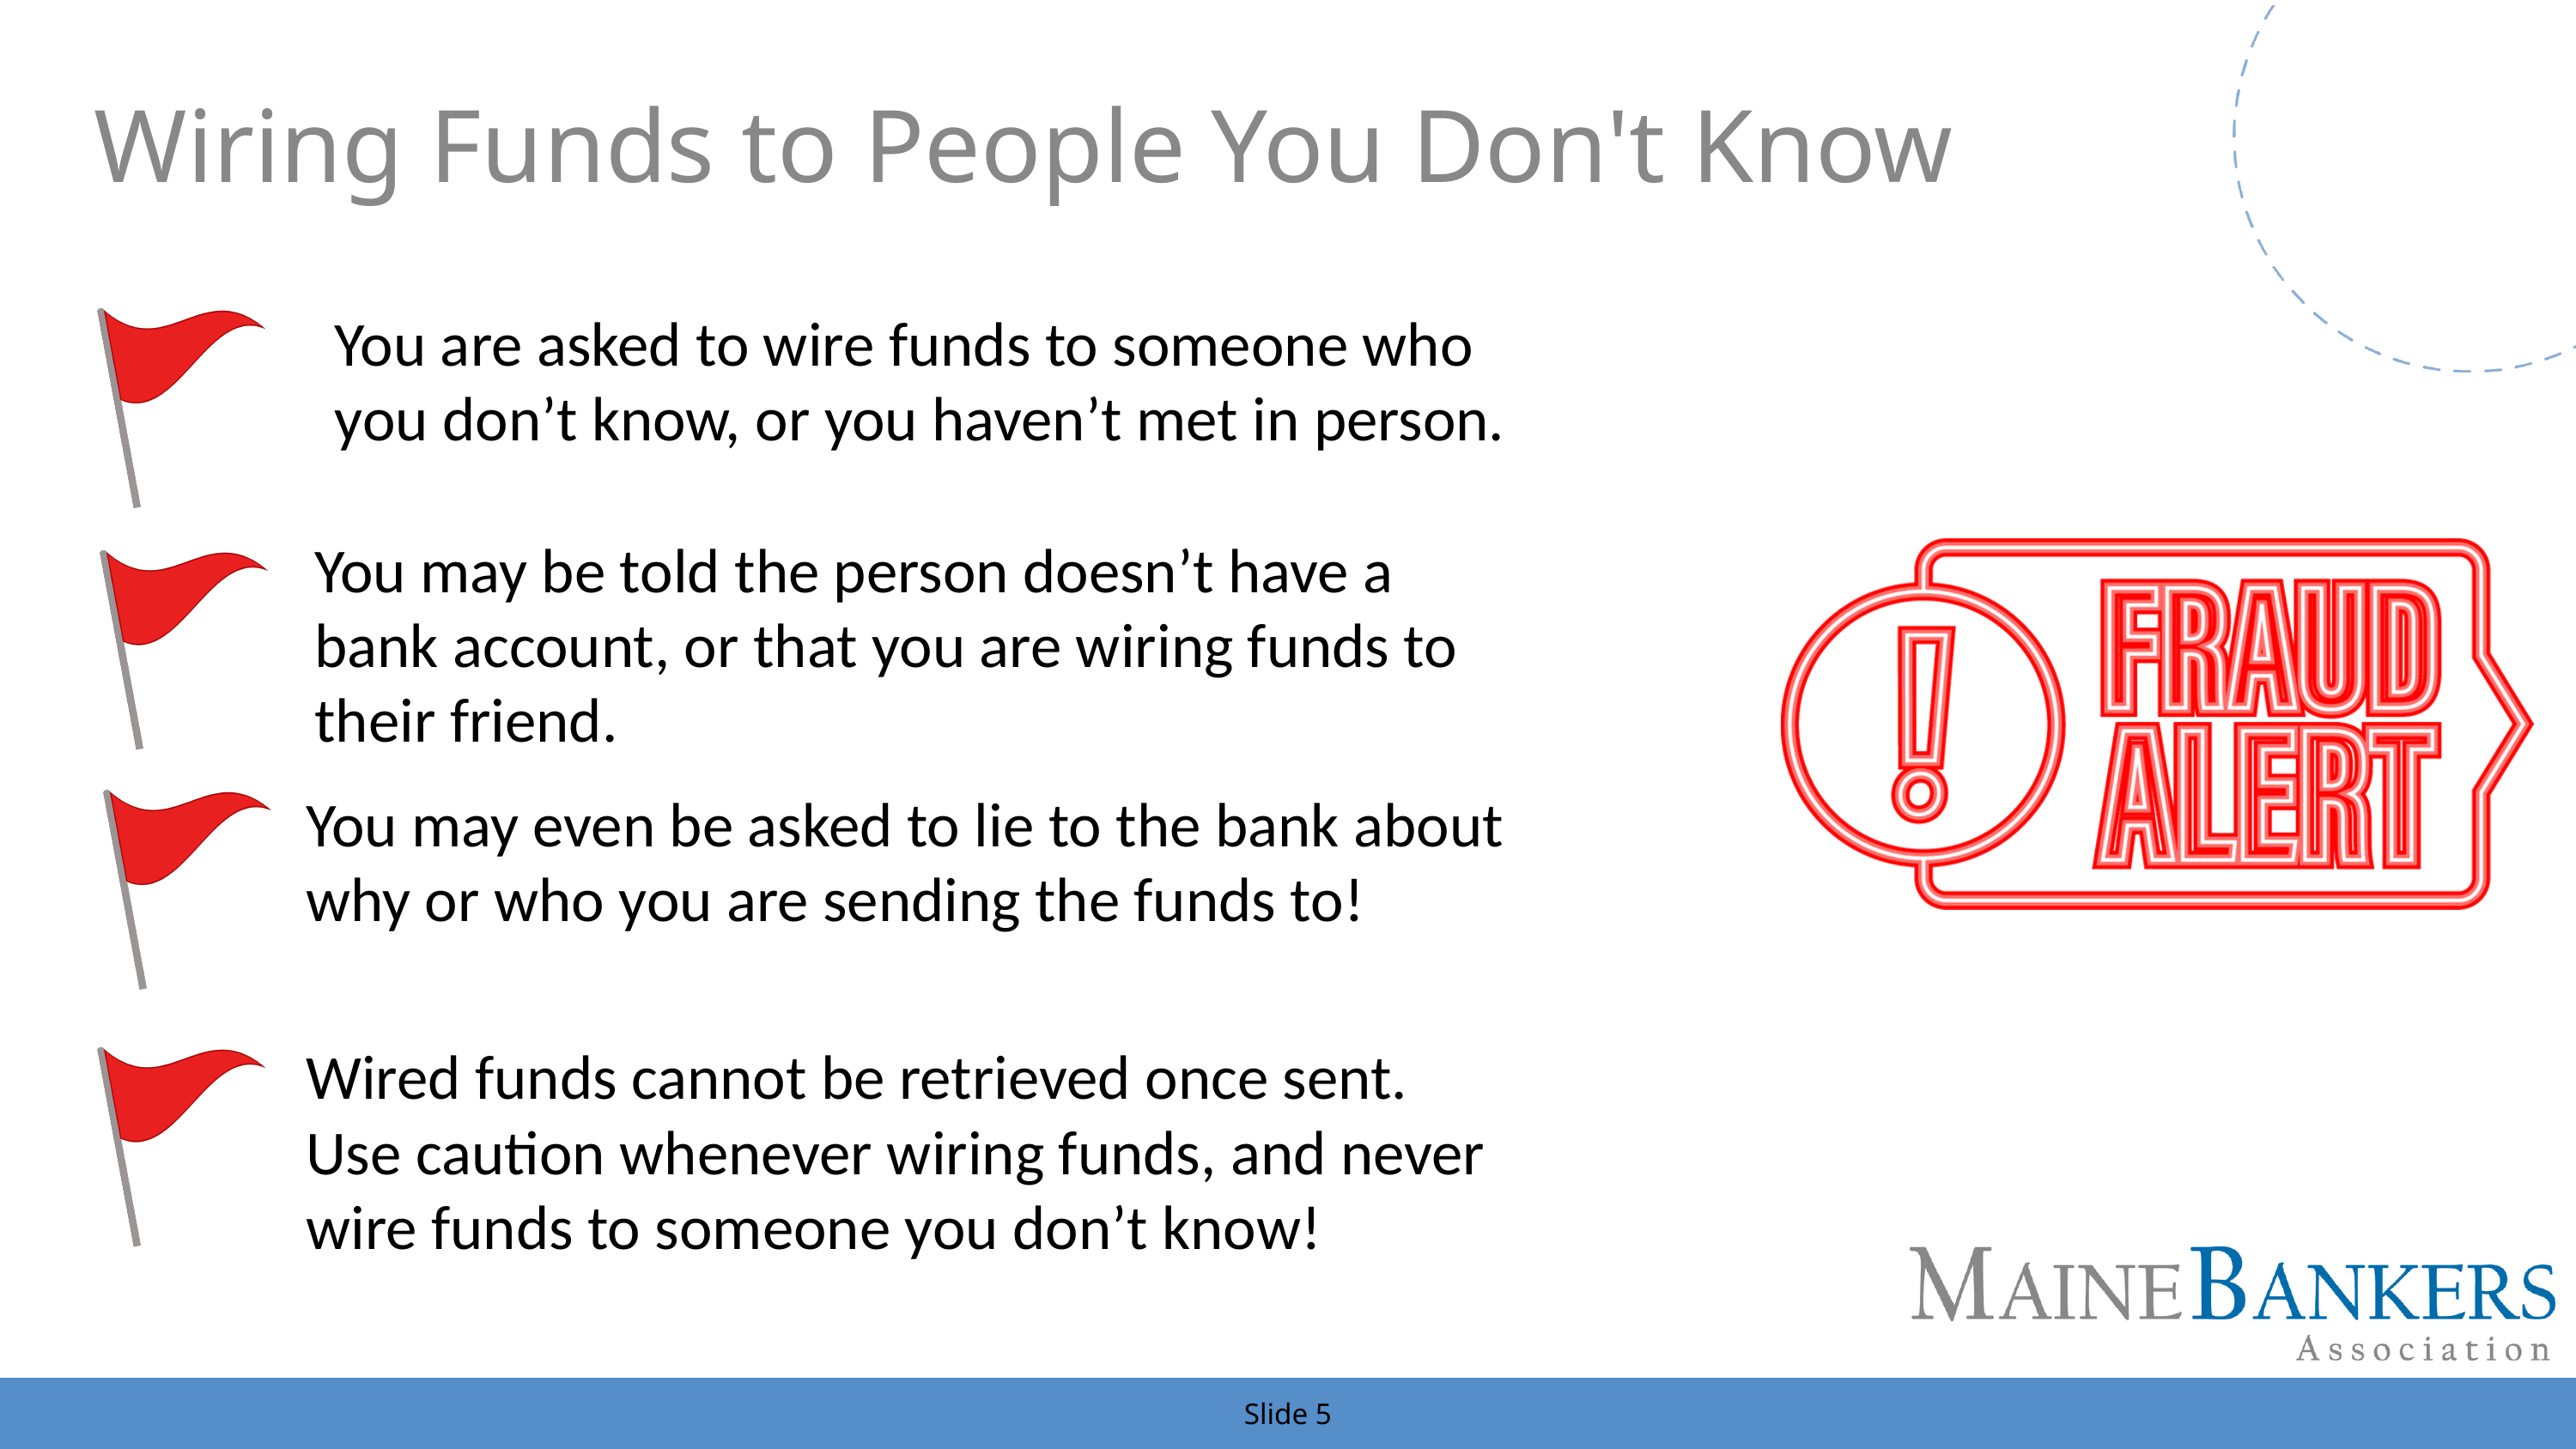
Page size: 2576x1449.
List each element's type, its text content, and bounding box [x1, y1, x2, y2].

text_box You are asked to wire funds to someone who you don’t know, or you haven’t met in person. [321, 296, 1555, 460]
text_box You may even be asked to lie to the bank about why or who you are sending the funds to! [293, 778, 1526, 941]
picture [2232, 4, 2576, 373]
text_box Wired funds cannot be retrieved once sent. Use caution whenever wiring funds, and never wire funds to someone you don’t know! [293, 1030, 1526, 1269]
picture [1910, 1246, 2555, 1361]
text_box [0, 1378, 2576, 1449]
picture [100, 747, 299, 990]
picture [1781, 538, 2534, 911]
picture [94, 1004, 293, 1247]
text_box You may be told the person doesn’t have a bank account, or that you are wiring funds to their friend. [301, 523, 1535, 761]
picture [94, 265, 293, 508]
picture [97, 507, 295, 750]
text_box Wiring Funds to People You Don't Know [94, 62, 2179, 203]
